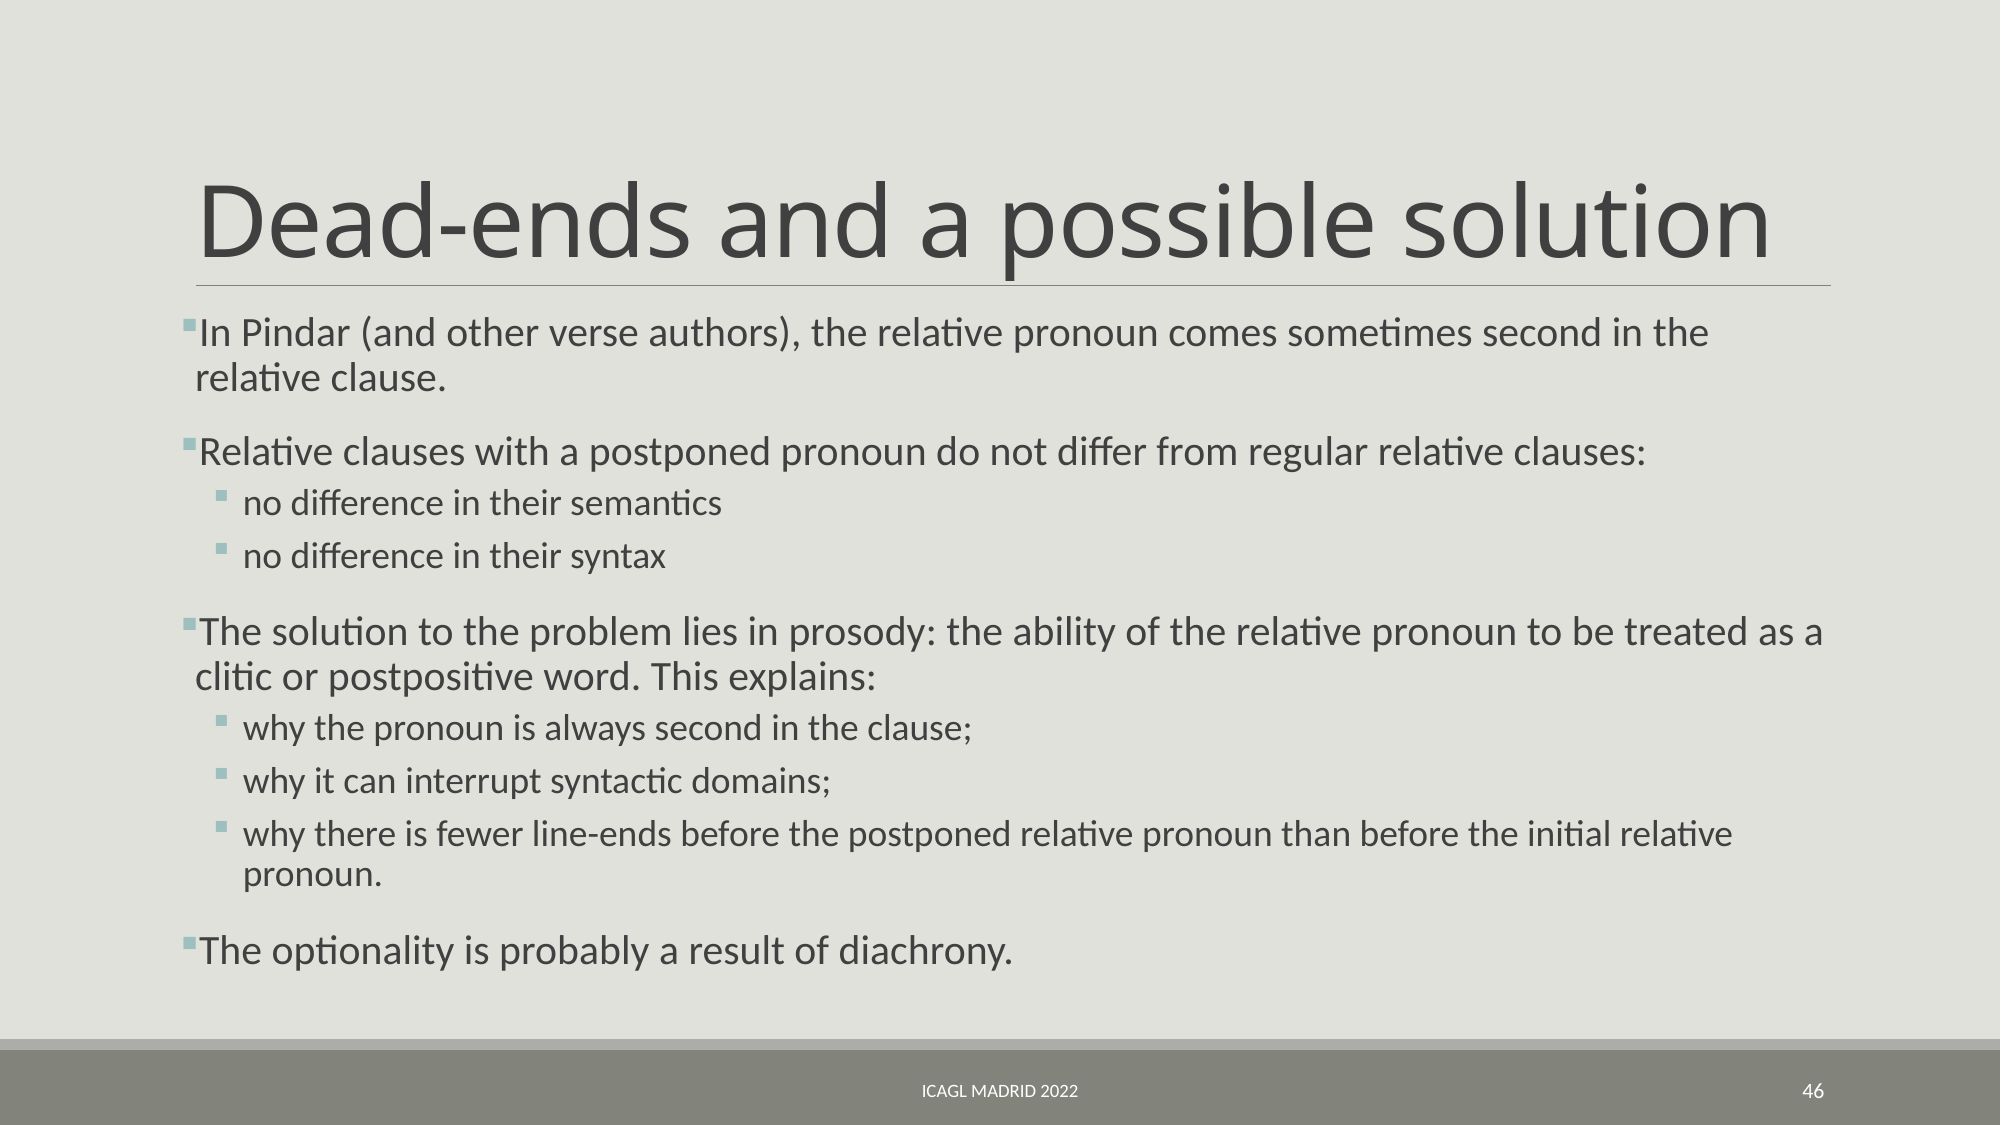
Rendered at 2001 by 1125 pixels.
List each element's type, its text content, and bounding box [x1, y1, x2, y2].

title Dead-ends and a possible solution [180, 47, 1830, 285]
slide_number 46 [1624, 1059, 1840, 1120]
list In Pindar (and other verse authors), the relative pronoun comes sometimes second in the relative clause. Relative clauses with a postponed pronoun do not differ from regular relative clauses: no difference in their semantics no difference in their syntax The solution to the problem lies in prosody: the ability of the relative pronoun to be treated as a clitic or postpositive word. This explains: why the pronoun is always second in the clause; why it can interrupt syntactic domains; why there is fewer line-ends before the postponed relative pronoun than before the initial relative pronoun. The optionality is probably a result of diachrony. [180, 302, 1830, 1026]
footer ICAGL Madrid 2022 [604, 1059, 1396, 1120]
